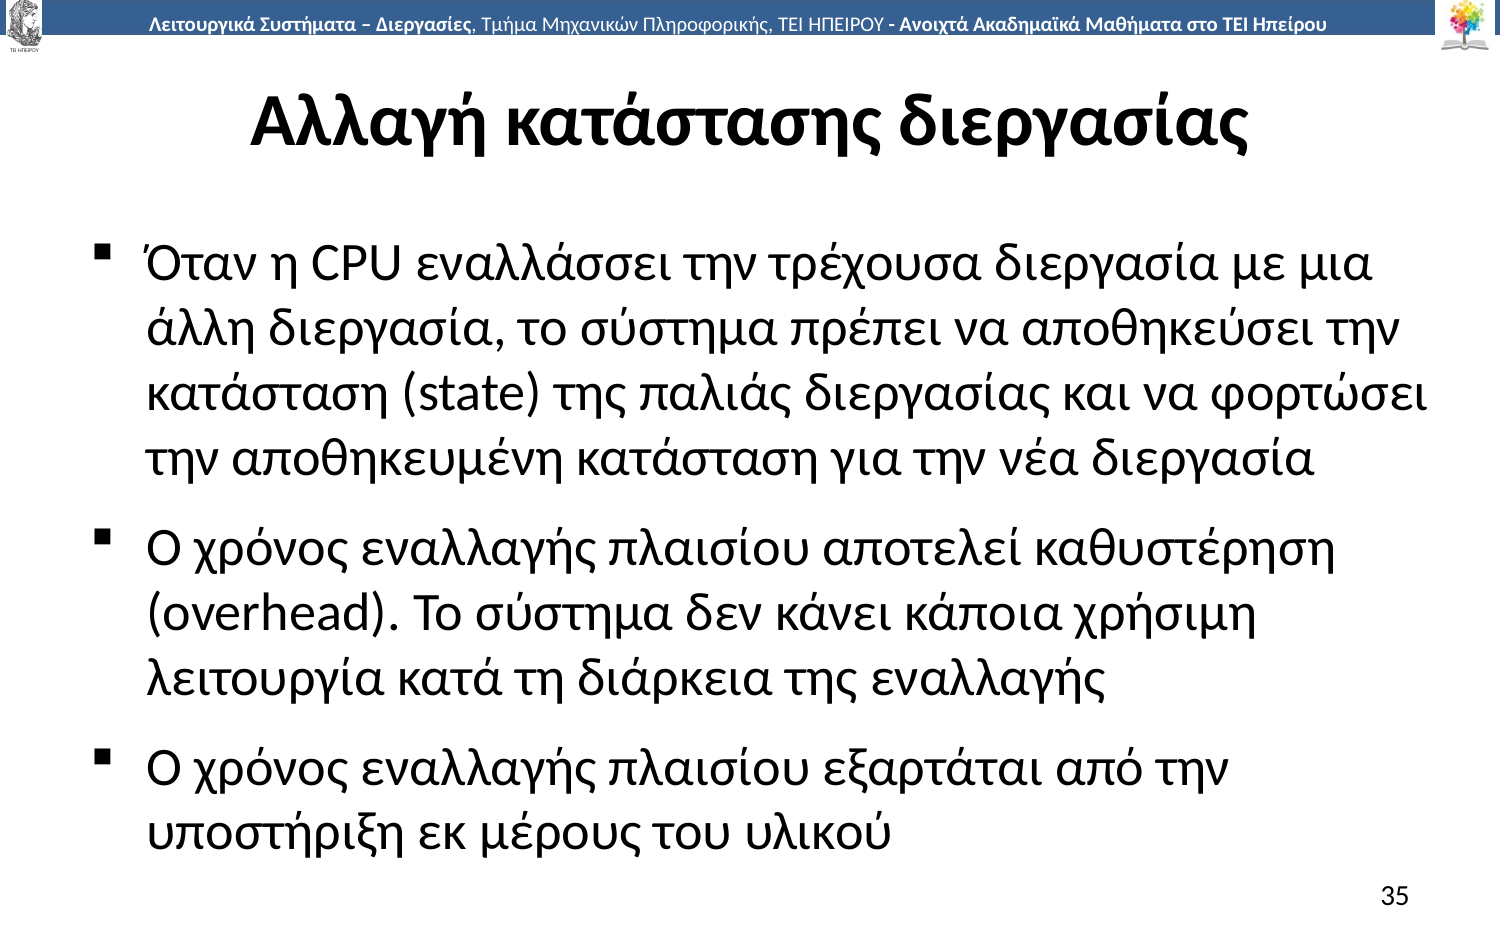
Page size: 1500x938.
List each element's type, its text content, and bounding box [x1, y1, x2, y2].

list Όταν η CPU εναλλάσσει την τρέχουσα διεργασία με μια άλλη διεργασία, το σύστημα πρέπει να αποθηκεύσει την κατάσταση (state) της παλιάς διεργασίας και να φορτώσει την αποθηκευμένη κατάσταση για την νέα διεργασία Ο χρόνος εναλλαγής πλαισίου αποτελεί καθυστέρηση (overhead). Το σύστημα δεν κάνει κάποια χρήσιμη λειτουργία κατά τη διάρκεια της εναλλαγής Ο χρόνος εναλλαγής πλαισίου εξαρτάται από την υποστήριξη εκ μέρους του υλικού [75, 218, 1447, 838]
slide_number 35 [1074, 868, 1425, 919]
title Αλλαγή κατάστασης διεργασίας [29, 37, 1471, 194]
picture [1435, 0, 1495, 52]
picture [6, 0, 42, 54]
